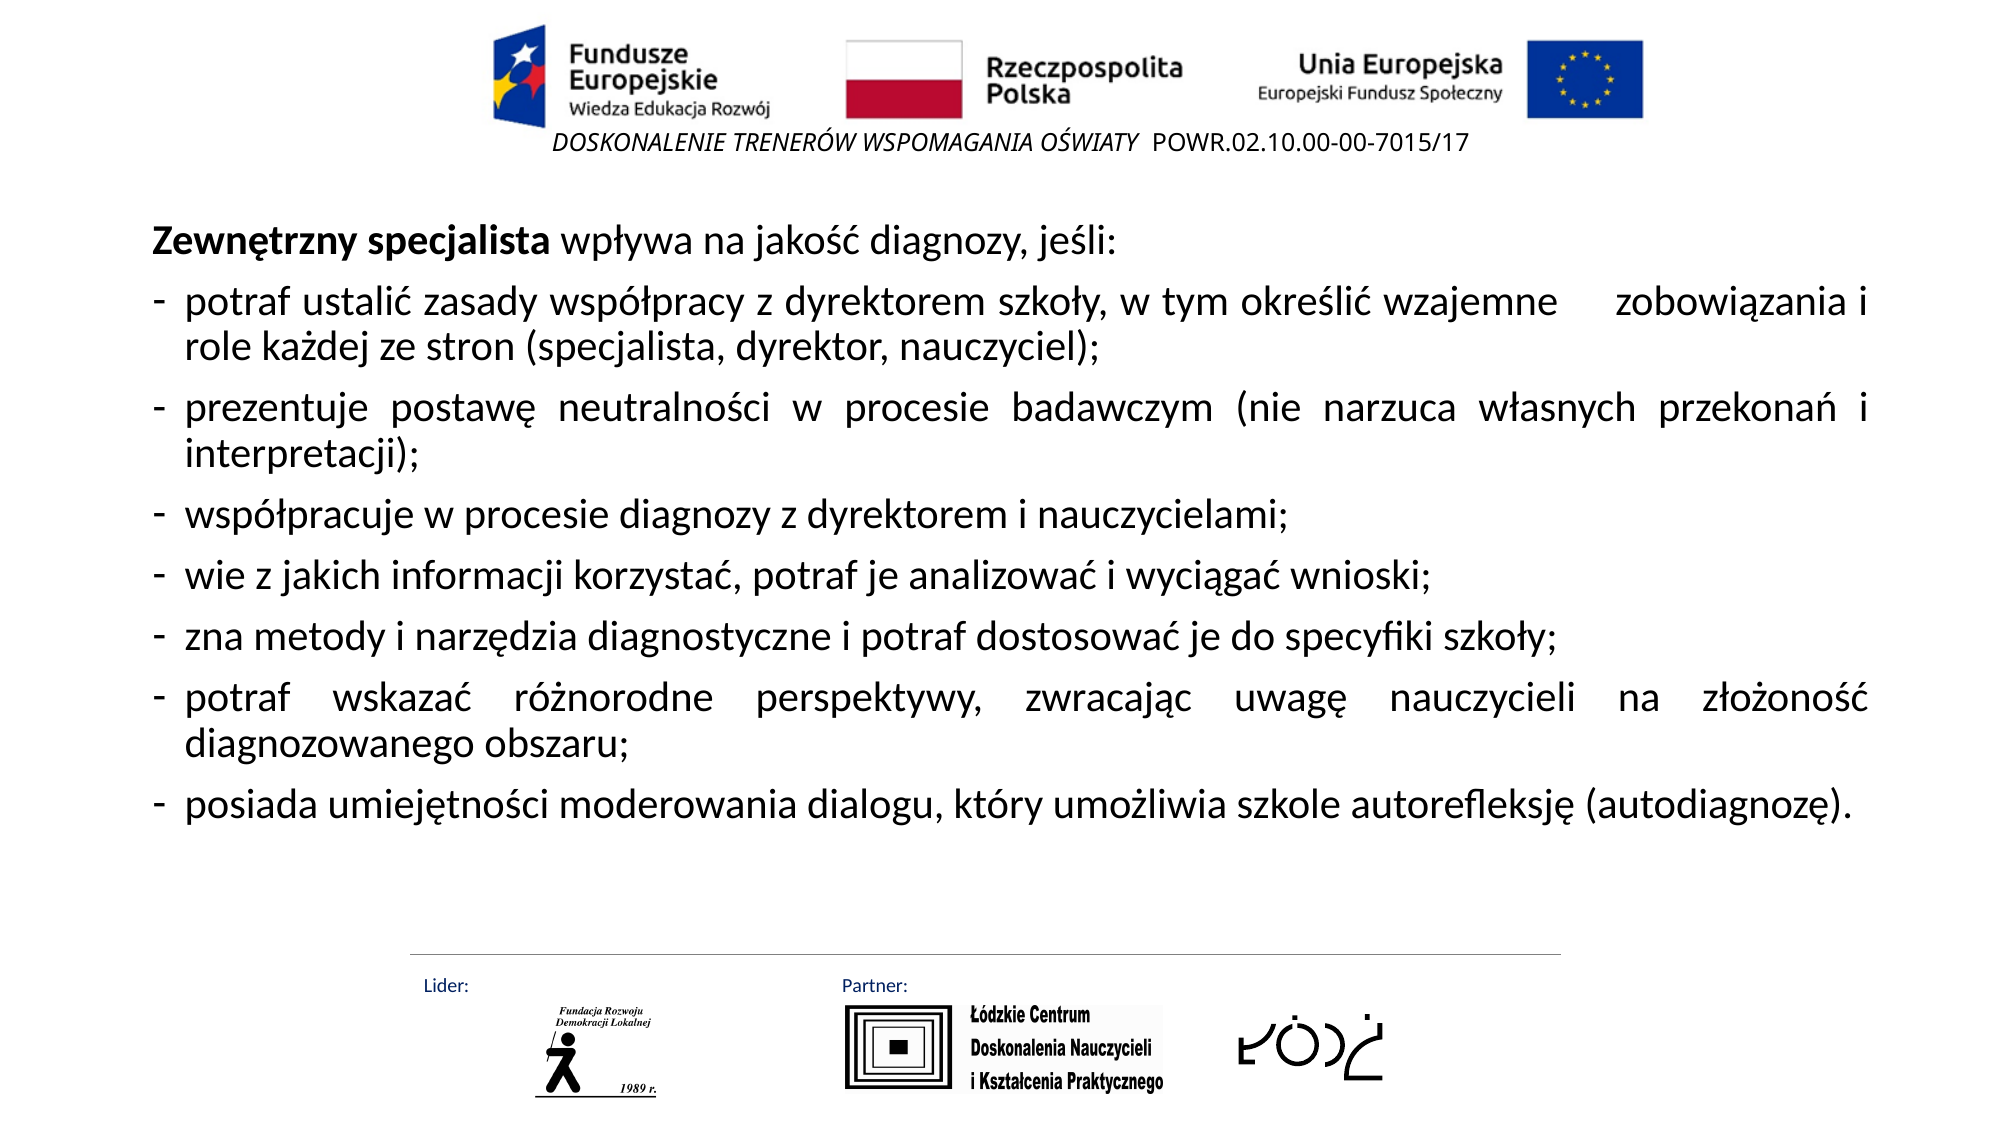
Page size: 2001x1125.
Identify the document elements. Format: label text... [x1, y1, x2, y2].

picture [384, 953, 1587, 1125]
list Zewnętrzny specjalista wpływa na jakość diagnozy, jeśli: potraf ustalić zasady współpracy z dyrektorem szkoły, w tym określić wzajemne zobowiązania i role każdej ze stron (specjalista, dyrektor, nauczyciel); prezentuje postawę neutralności w procesie badawczym (nie narzuca własnych przekonań i interpretacji); współpracuje w procesie diagnozy z dyrektorem i nauczycielami; wie z jakich informacji korzystać, potraf je analizować i wyciągać wnioski; zna metody i narzędzia diagnostyczne i potraf dostosować je do specyfiki szkoły; potraf wskazać różnorodne perspektywy, zwracając uwagę nauczycieli na złożoność diagnozowanego obszaru; posiada umiejętności moderowania dialogu, który umożliwia szkole autorefleksję (autodiagnozę). [137, 210, 1885, 888]
title DOSKONALENIE TRENERÓW WSPOMAGANIA OŚWIATY POWR.02.10.00-00-7015/17 [151, 0, 1871, 169]
picture [468, 0, 1669, 154]
